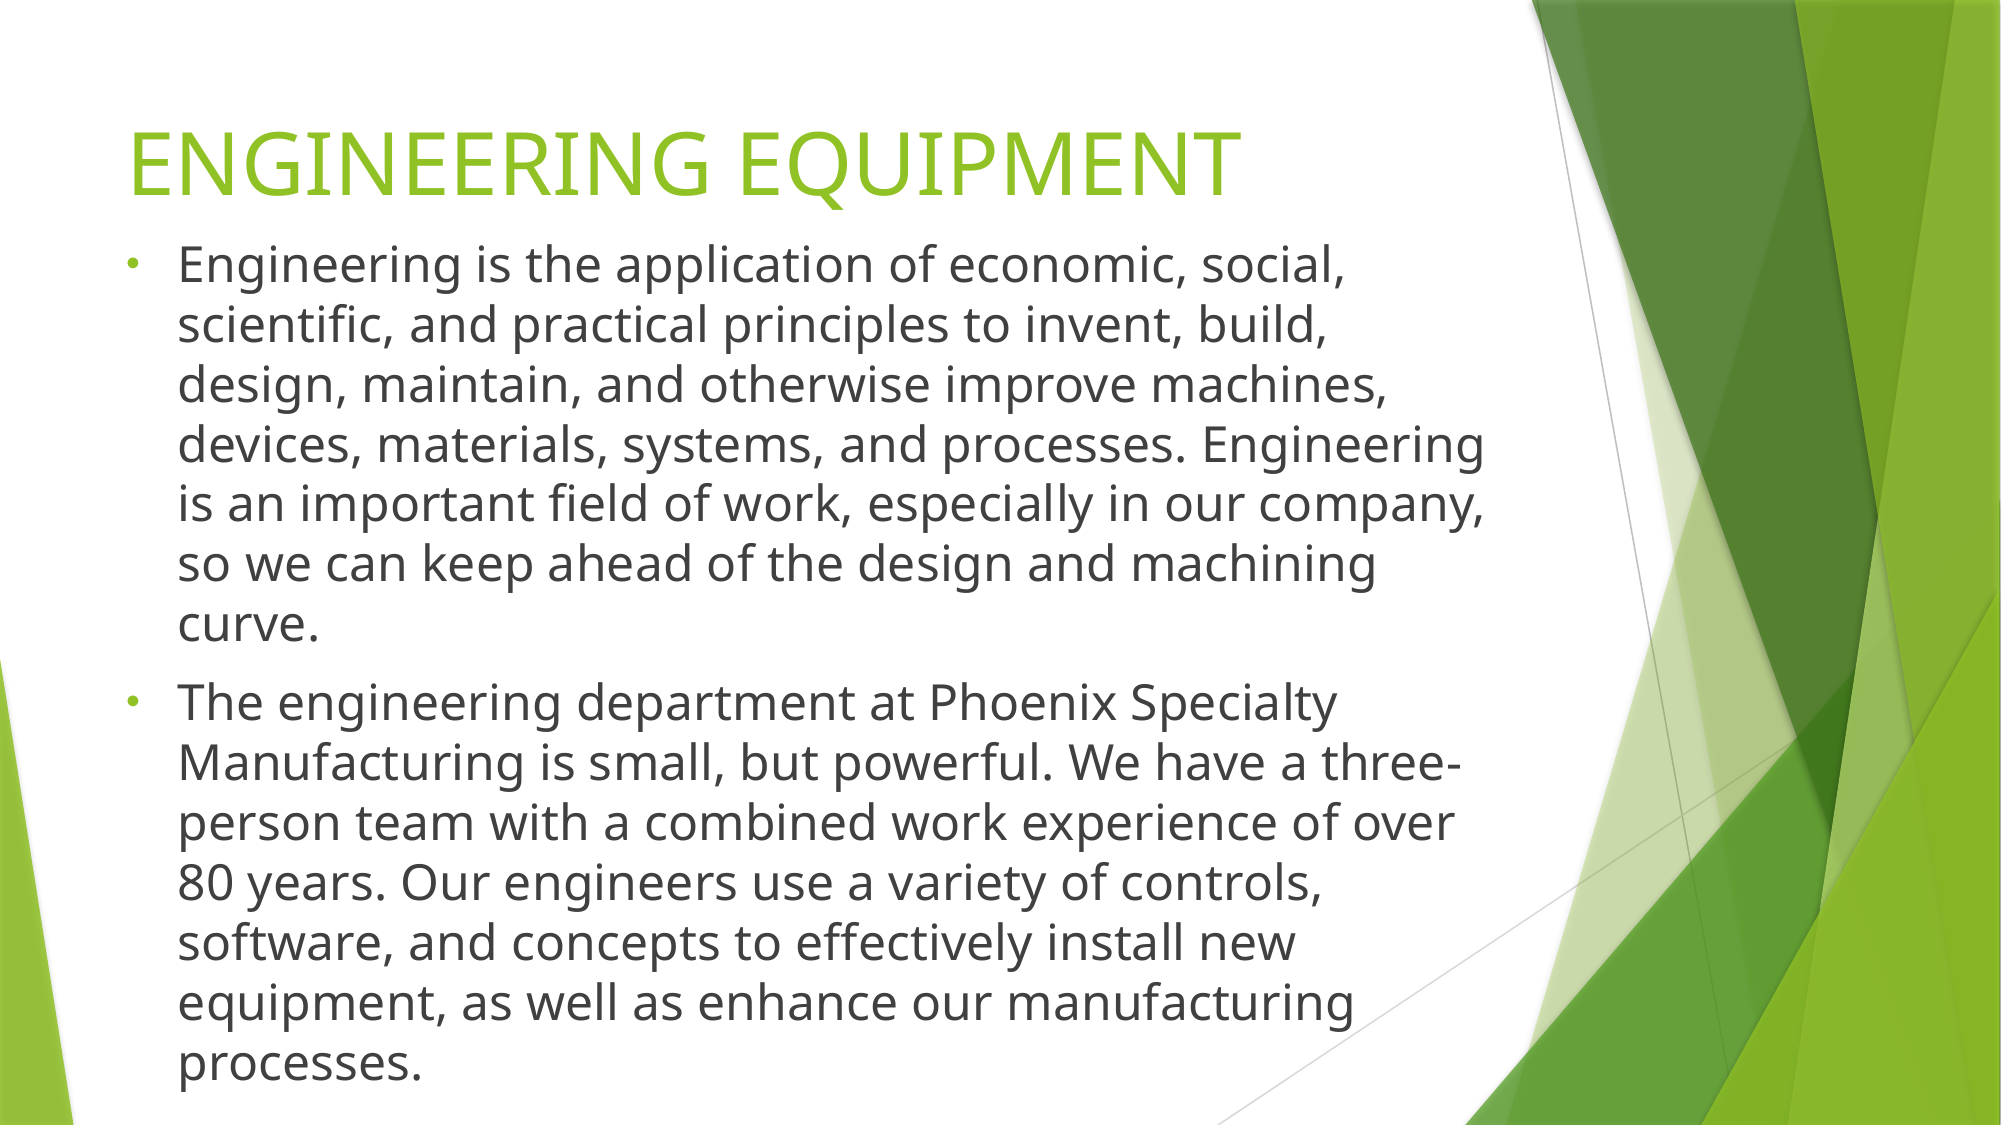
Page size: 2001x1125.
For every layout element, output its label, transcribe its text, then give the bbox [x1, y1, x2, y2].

list Engineering is the application of economic, social, scientific, and practical principles to invent, build, design, maintain, and otherwise improve machines, devices, materials, systems, and processes. Engineering is an important field of work, especially in our company, so we can keep ahead of the design and machining curve. The engineering department at Phoenix Specialty Manufacturing is small, but powerful. We have a three-person team with a combined work experience of over 80 years. Our engineers use a variety of controls, software, and concepts to effectively install new equipment, as well as enhance our manufacturing processes. [111, 224, 1522, 1098]
title ENGINEERING EQUIPMENT [111, 99, 1522, 224]
